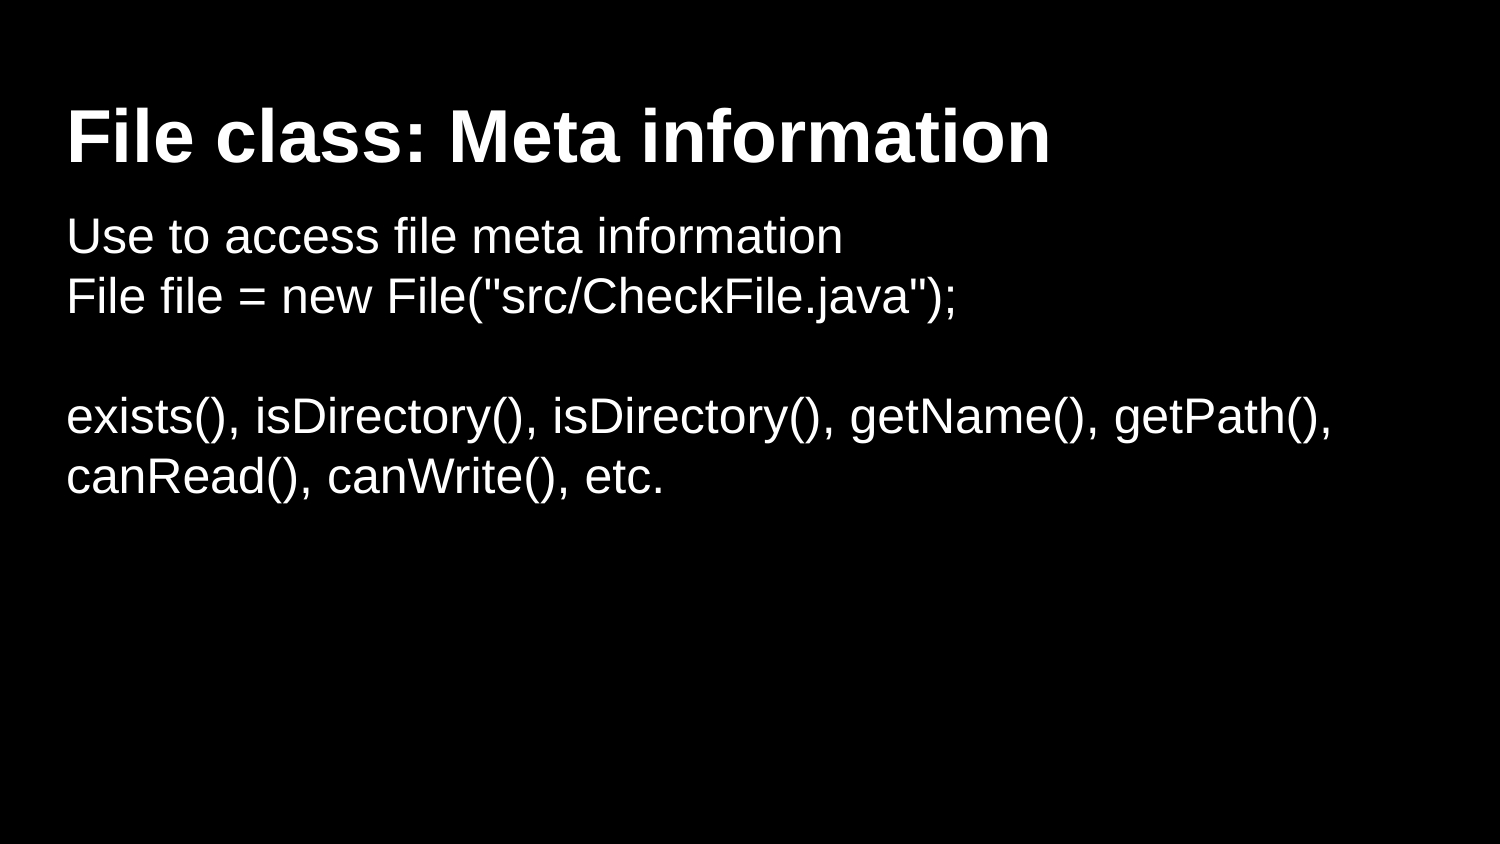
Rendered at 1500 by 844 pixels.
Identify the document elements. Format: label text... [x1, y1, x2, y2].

list Use to access file meta information File file = new File("src/CheckFile.java"); exists(), isDirectory(), isDirectory(), getName(), getPath(), canRead(), canWrite(), etc. [51, 189, 1449, 750]
title File class: Meta information [51, 72, 1449, 167]
